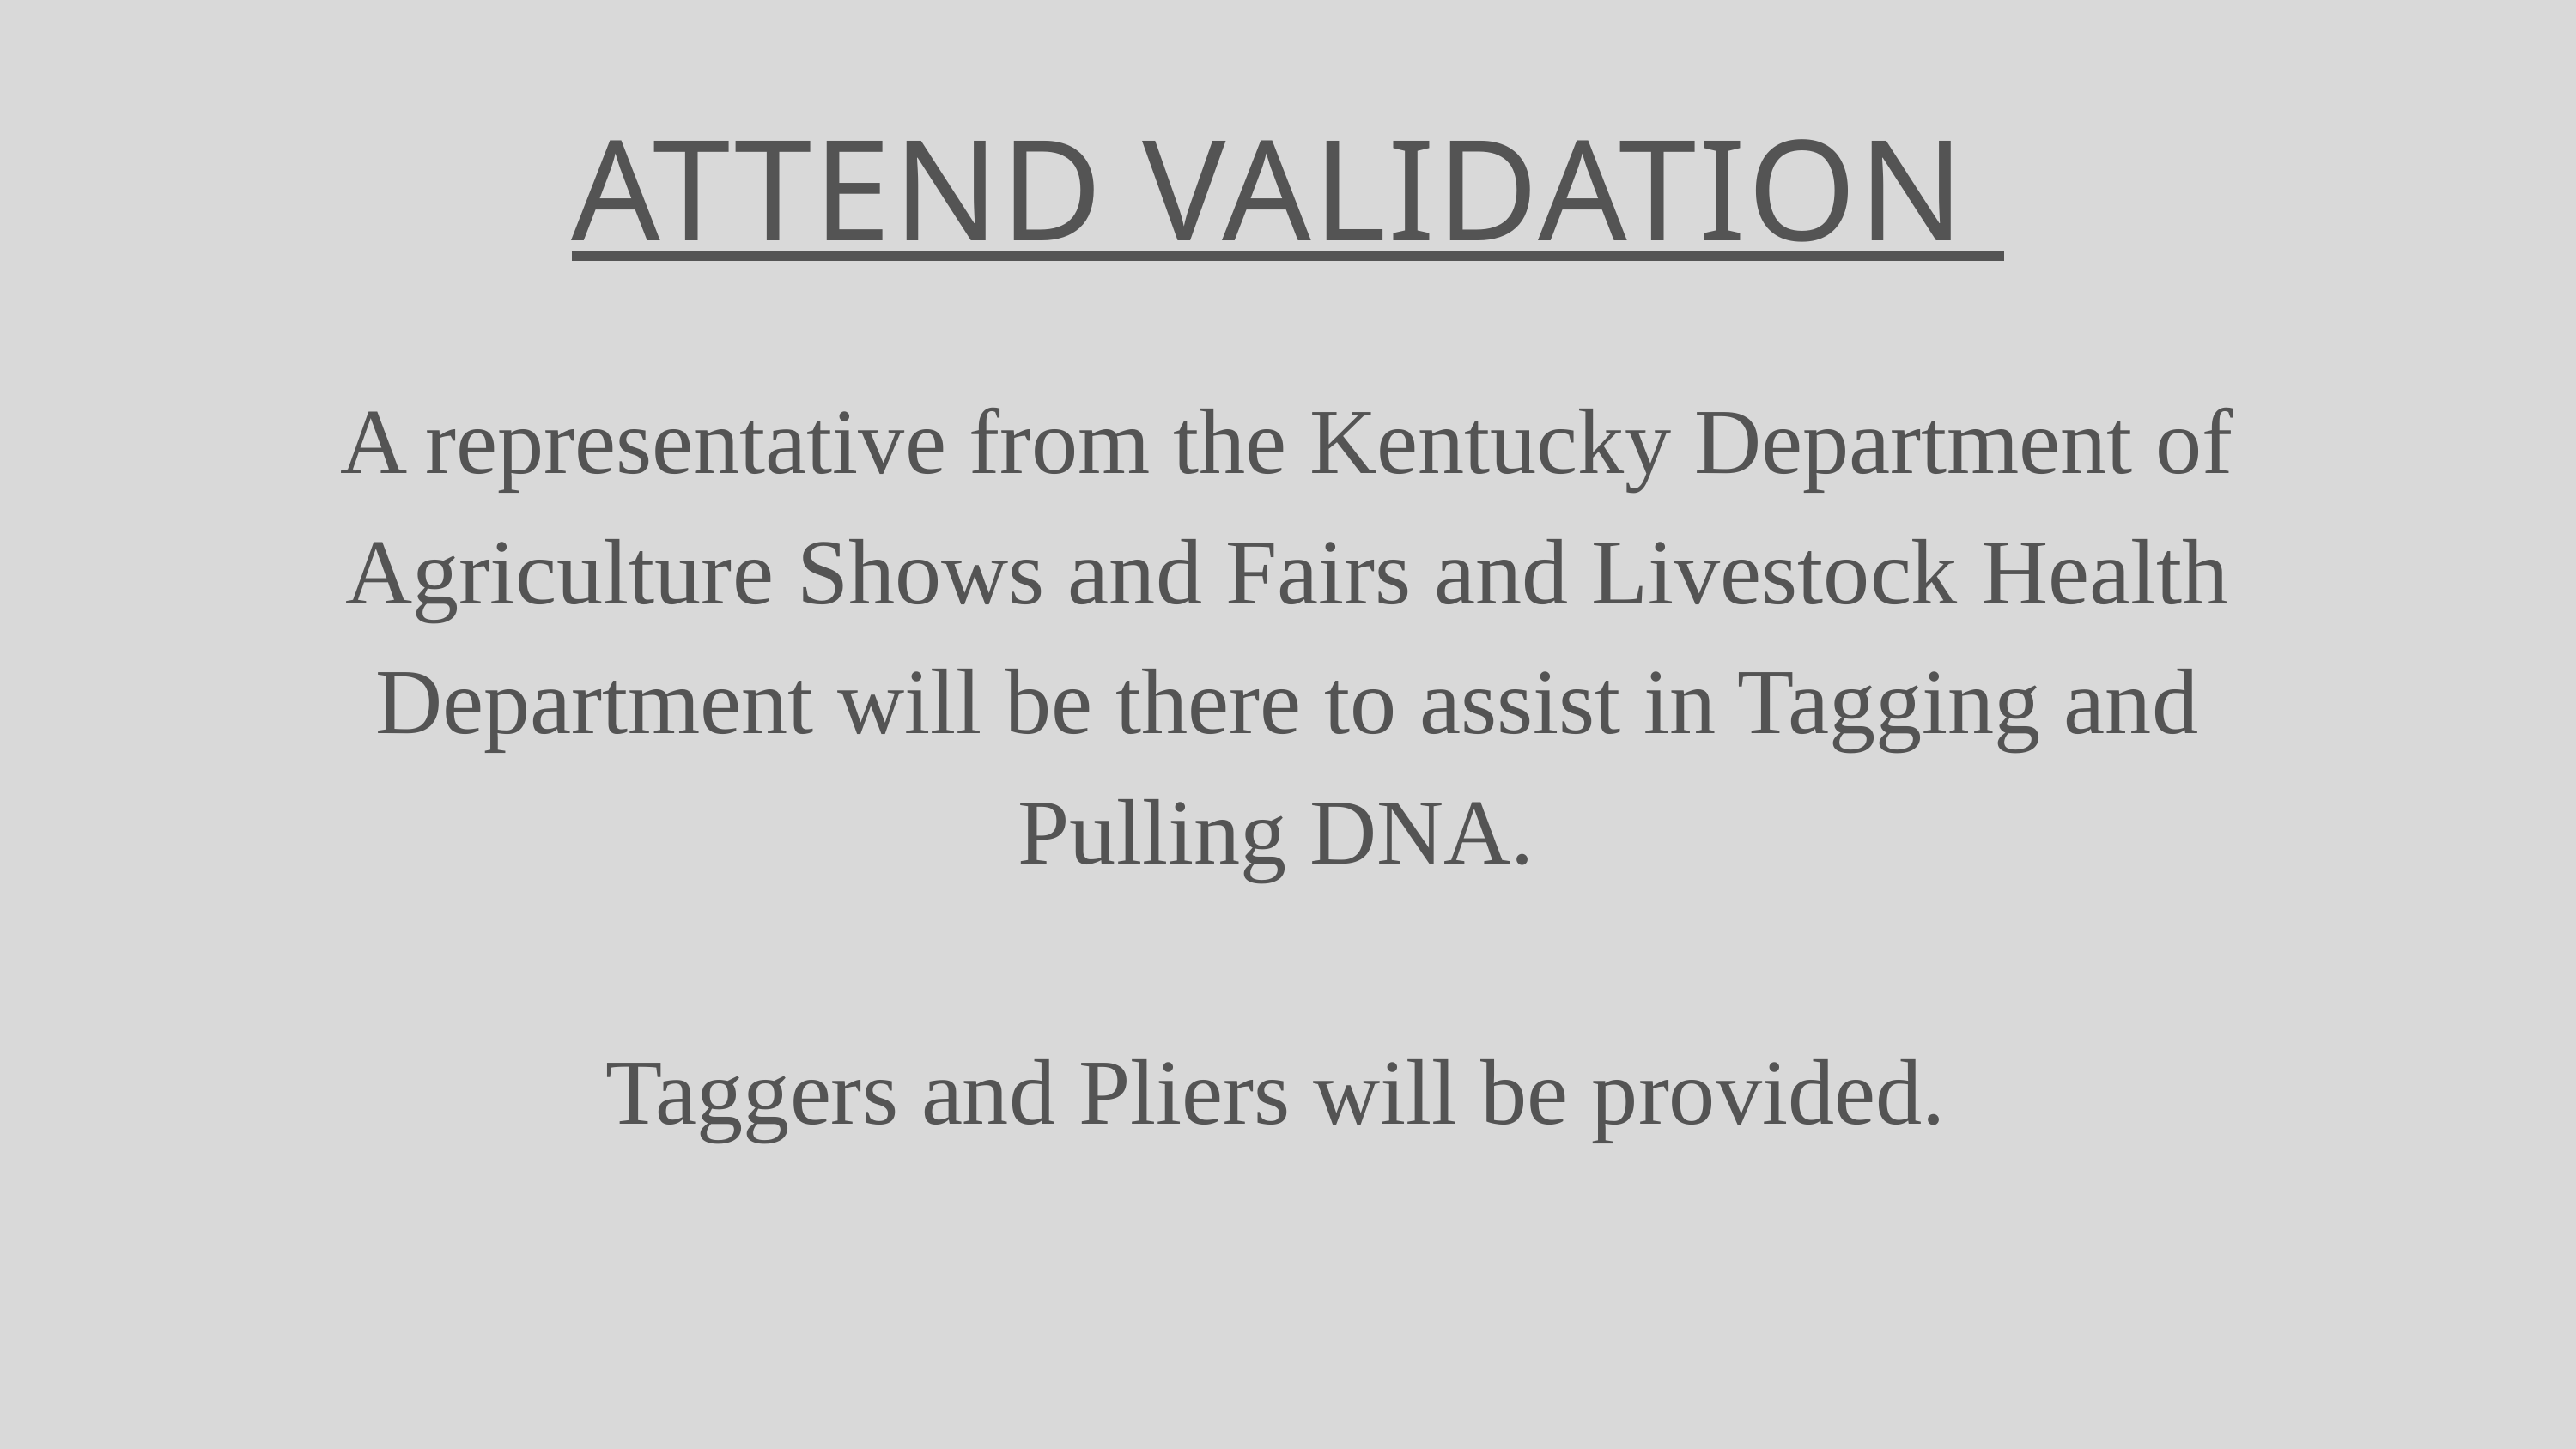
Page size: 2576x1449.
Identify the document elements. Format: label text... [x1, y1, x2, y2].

text_box A representative from the Kentucky Department of Agriculture Shows and Fairs and Livestock Health Department will be there to assist in Tagging and Pulling DNA. Taggers and Pliers will be provided. [310, 361, 2265, 1143]
text_box ATTEND VALIDATION [310, 156, 2265, 269]
